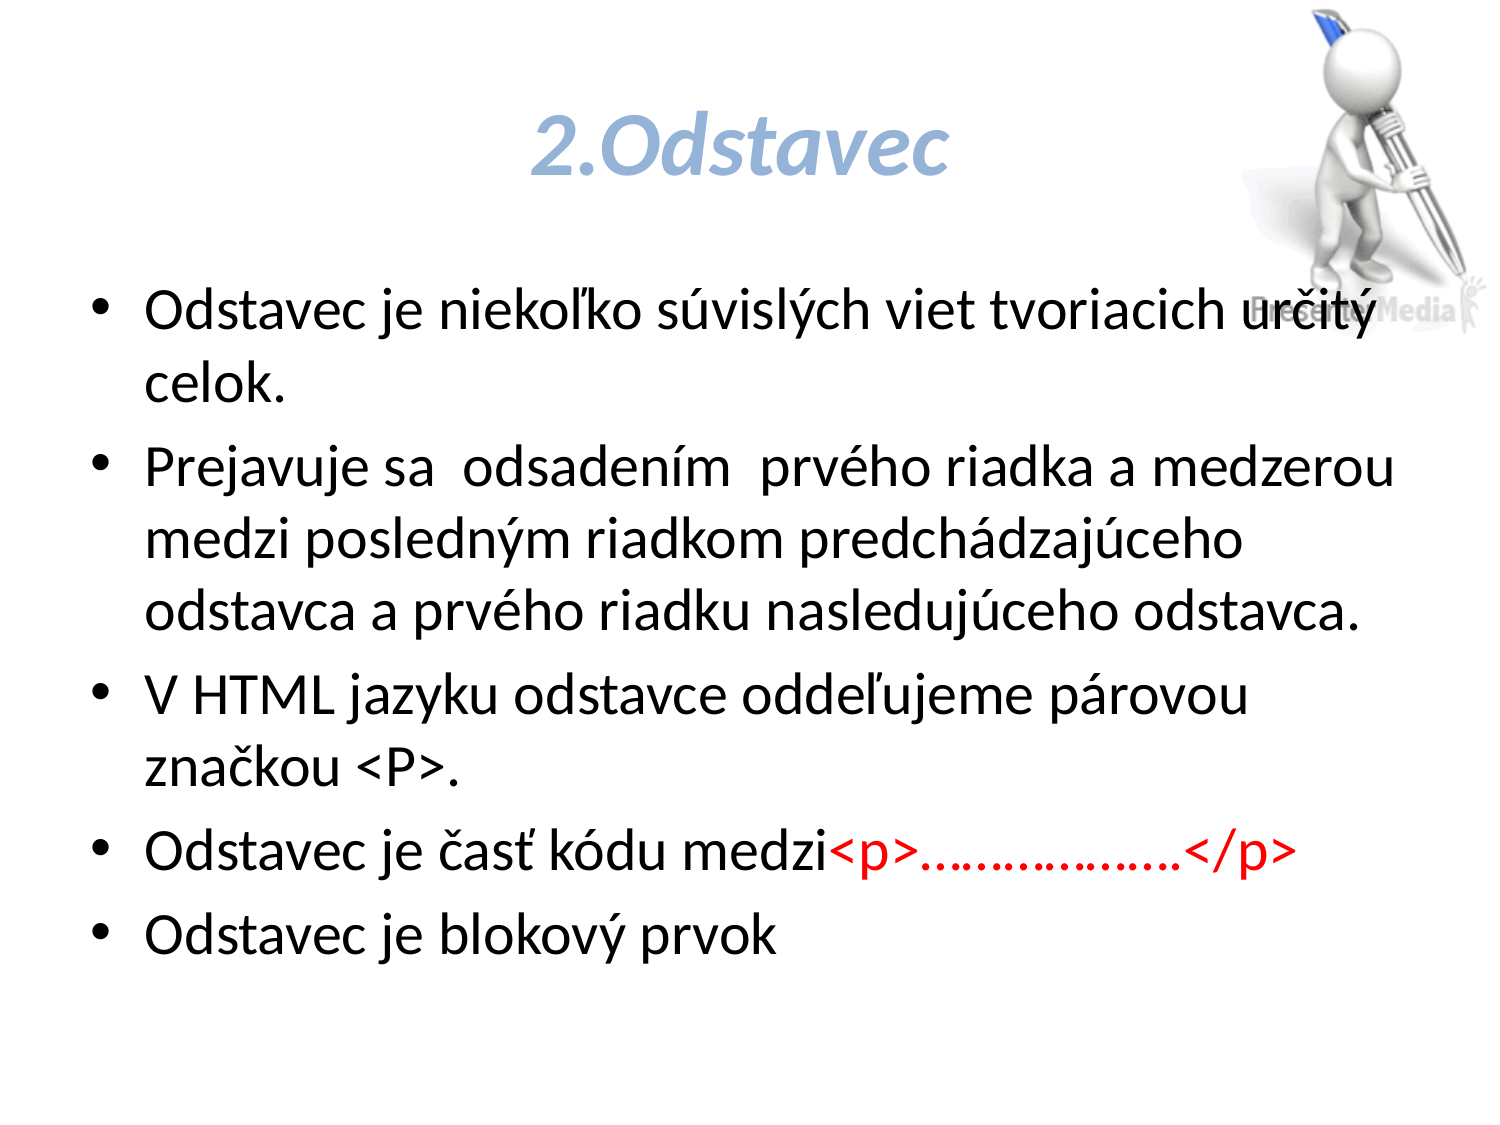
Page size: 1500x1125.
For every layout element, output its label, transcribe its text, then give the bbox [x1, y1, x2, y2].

title 2.Odstavec [75, 45, 1181, 233]
list Odstavec je niekoľko súvislých viet tvoriacich určitý celok. Prejavuje sa odsadením prvého riadka a medzerou medzi posledným riadkom predchádzajúceho odstavca a prvého riadku nasledujúceho odstavca. V HTML jazyku odstavce oddeľujeme párovou značkou <P>. Odstavec je časť kódu medzi<p>……………….</p> Odstavec je blokový prvok [75, 262, 1425, 1005]
picture [1186, 5, 1500, 350]
